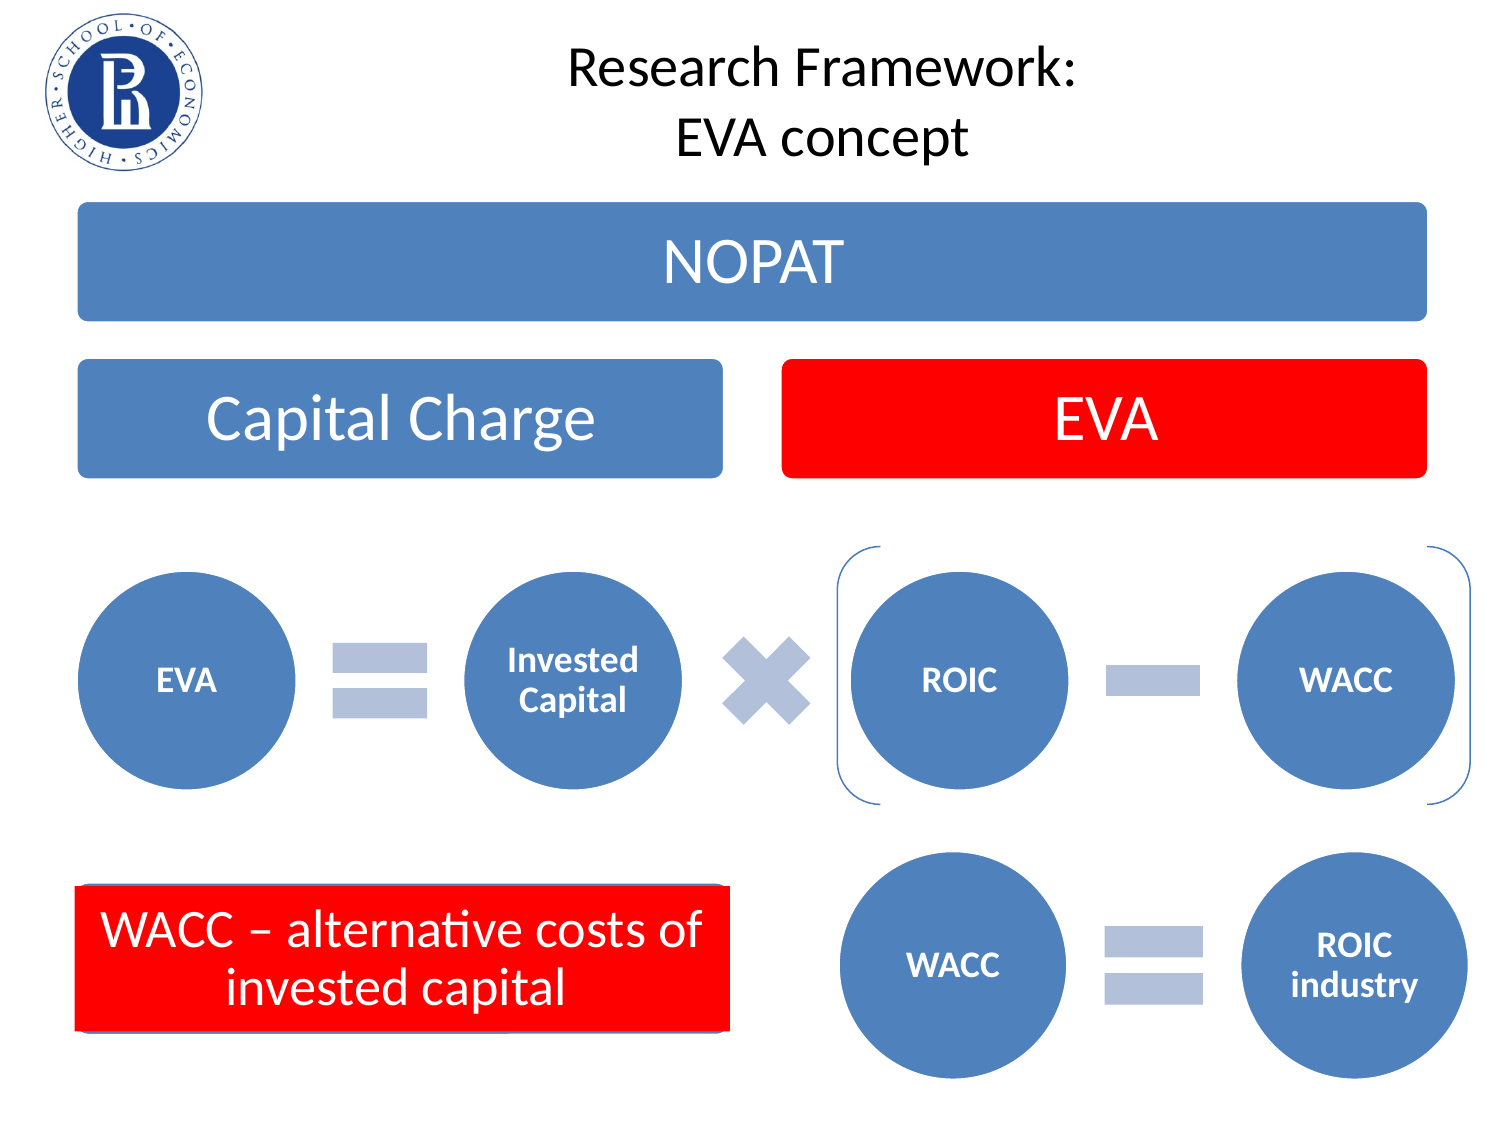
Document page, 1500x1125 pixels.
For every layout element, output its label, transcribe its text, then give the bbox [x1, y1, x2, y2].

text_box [74, 199, 1430, 481]
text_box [72, 881, 732, 1037]
title Research Framework: EVA concept [218, 0, 1427, 197]
picture [0, 0, 247, 185]
text_box [1462, 563, 1471, 788]
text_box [74, 516, 1458, 845]
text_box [837, 844, 1471, 1087]
